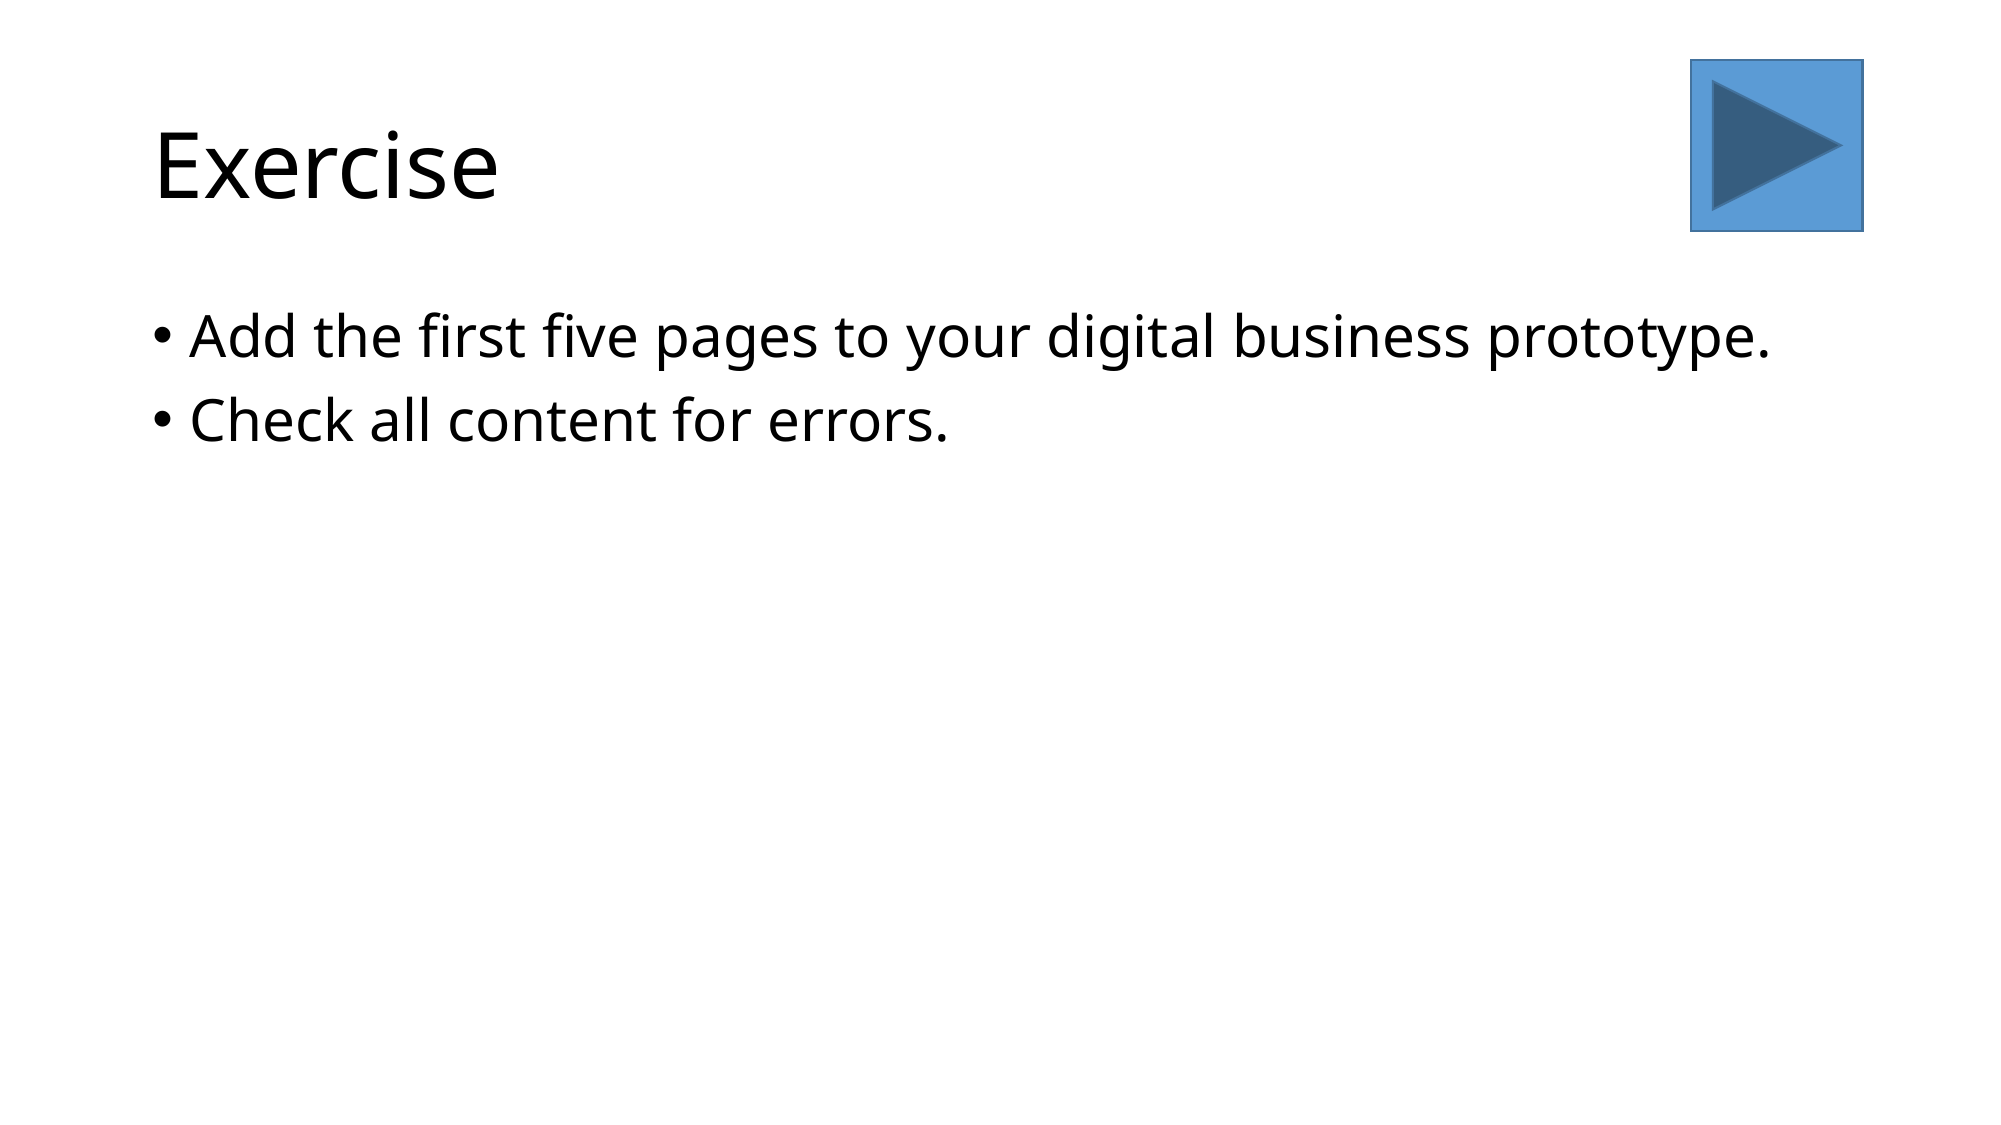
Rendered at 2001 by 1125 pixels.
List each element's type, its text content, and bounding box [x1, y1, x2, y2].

title Exercise [137, 59, 1863, 278]
text_box [1690, 59, 1864, 232]
list Add the first five pages to your digital business prototype. Check all content for errors. [137, 299, 1863, 1014]
